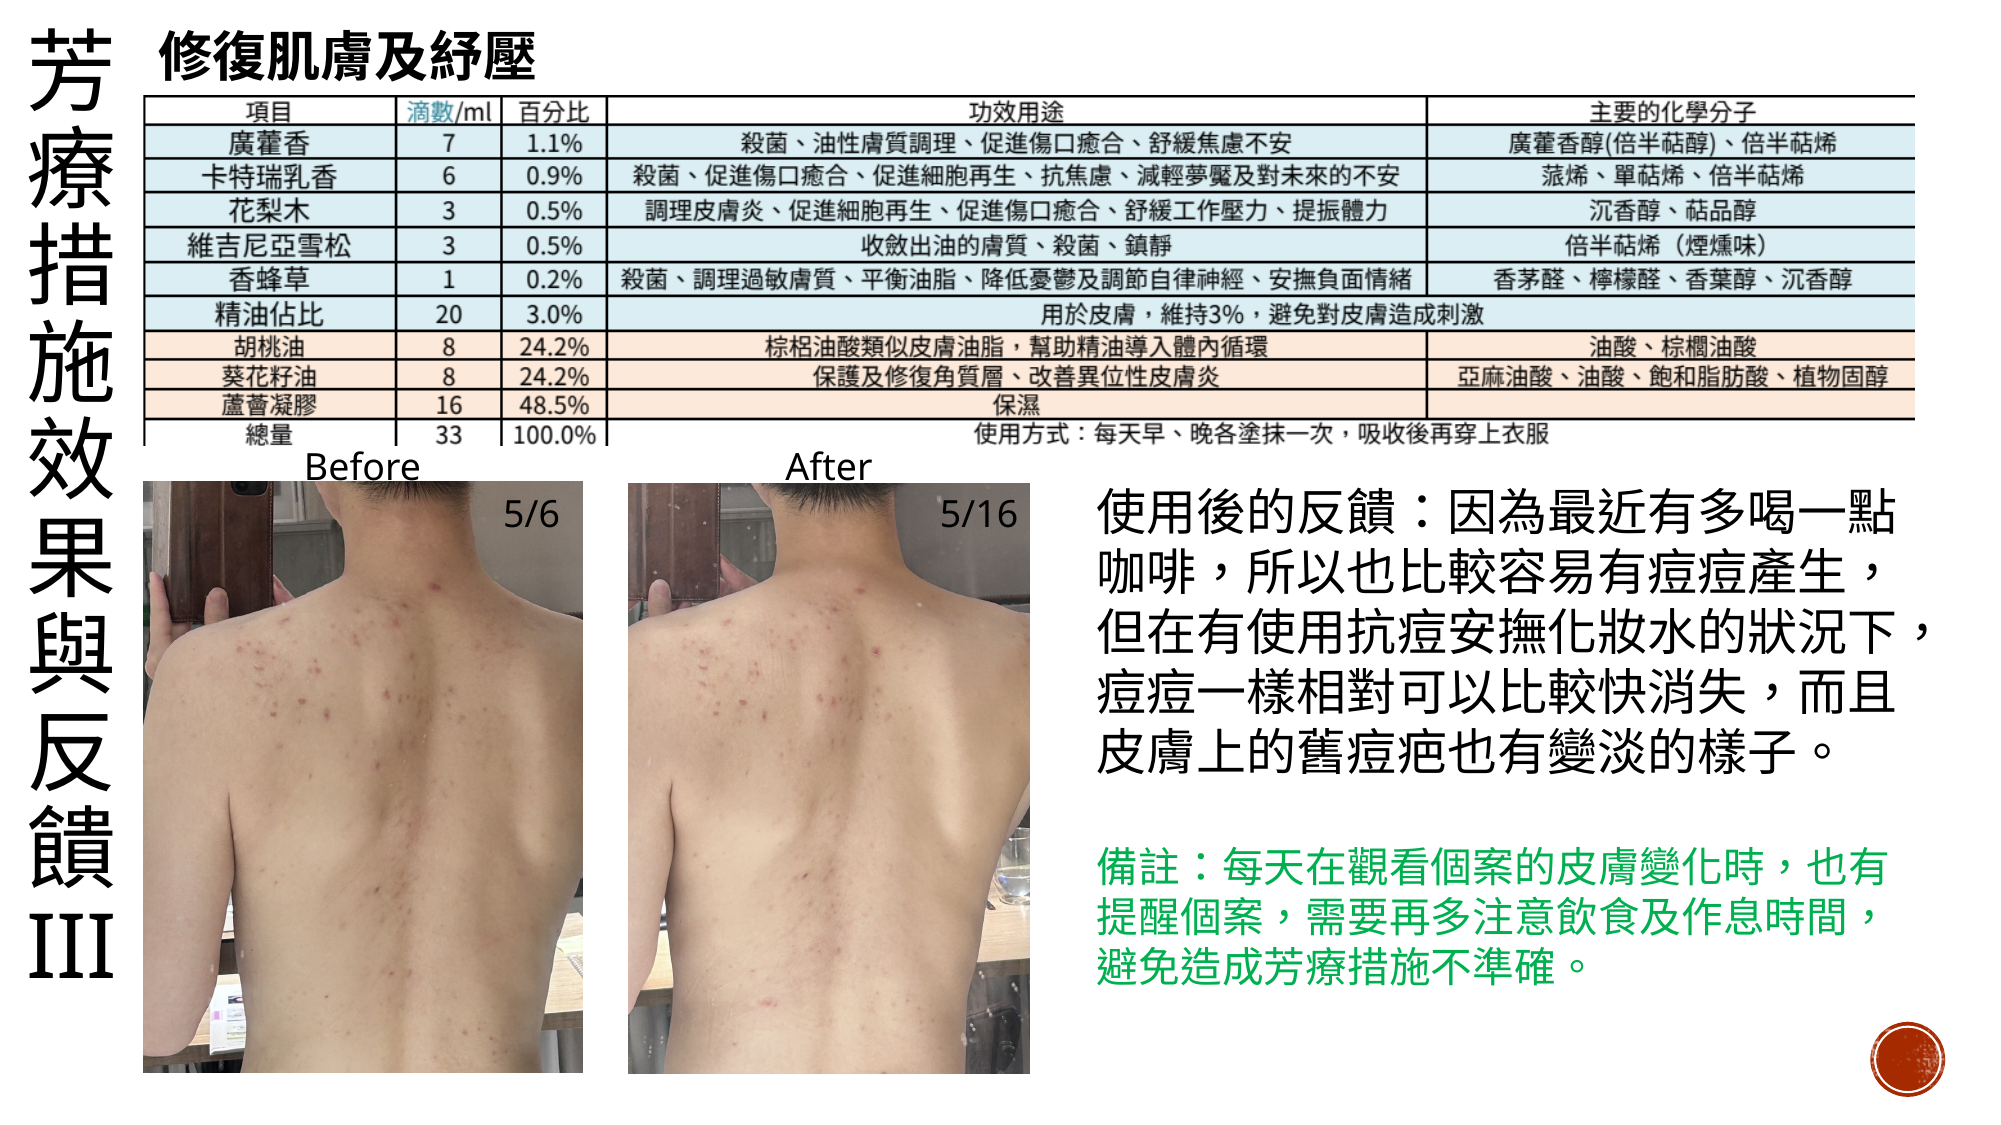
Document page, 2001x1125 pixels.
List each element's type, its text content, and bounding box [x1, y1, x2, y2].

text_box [146, 447, 581, 1071]
text_box 使用後的反饋：因為最近有多喝一點咖啡，所以也比較容易有痘痘產生，但在有使用抗痘安撫化妝水的狀況下，痘痘一樣相對可以比較快消失，而且皮膚上的舊痘疤也有變淡的樣子。 備註：每天在觀看個案的皮膚變化時，也有提醒個案，需要再多注意飲食及作息時間，避免造成芳療措施不準確。 [1082, 473, 1943, 998]
picture [143, 95, 1915, 446]
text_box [631, 447, 1033, 1073]
text_box 修復肌膚及紓壓 [143, 15, 1144, 94]
title 芳療措施 效果與 反 饋 III [0, 18, 144, 1007]
